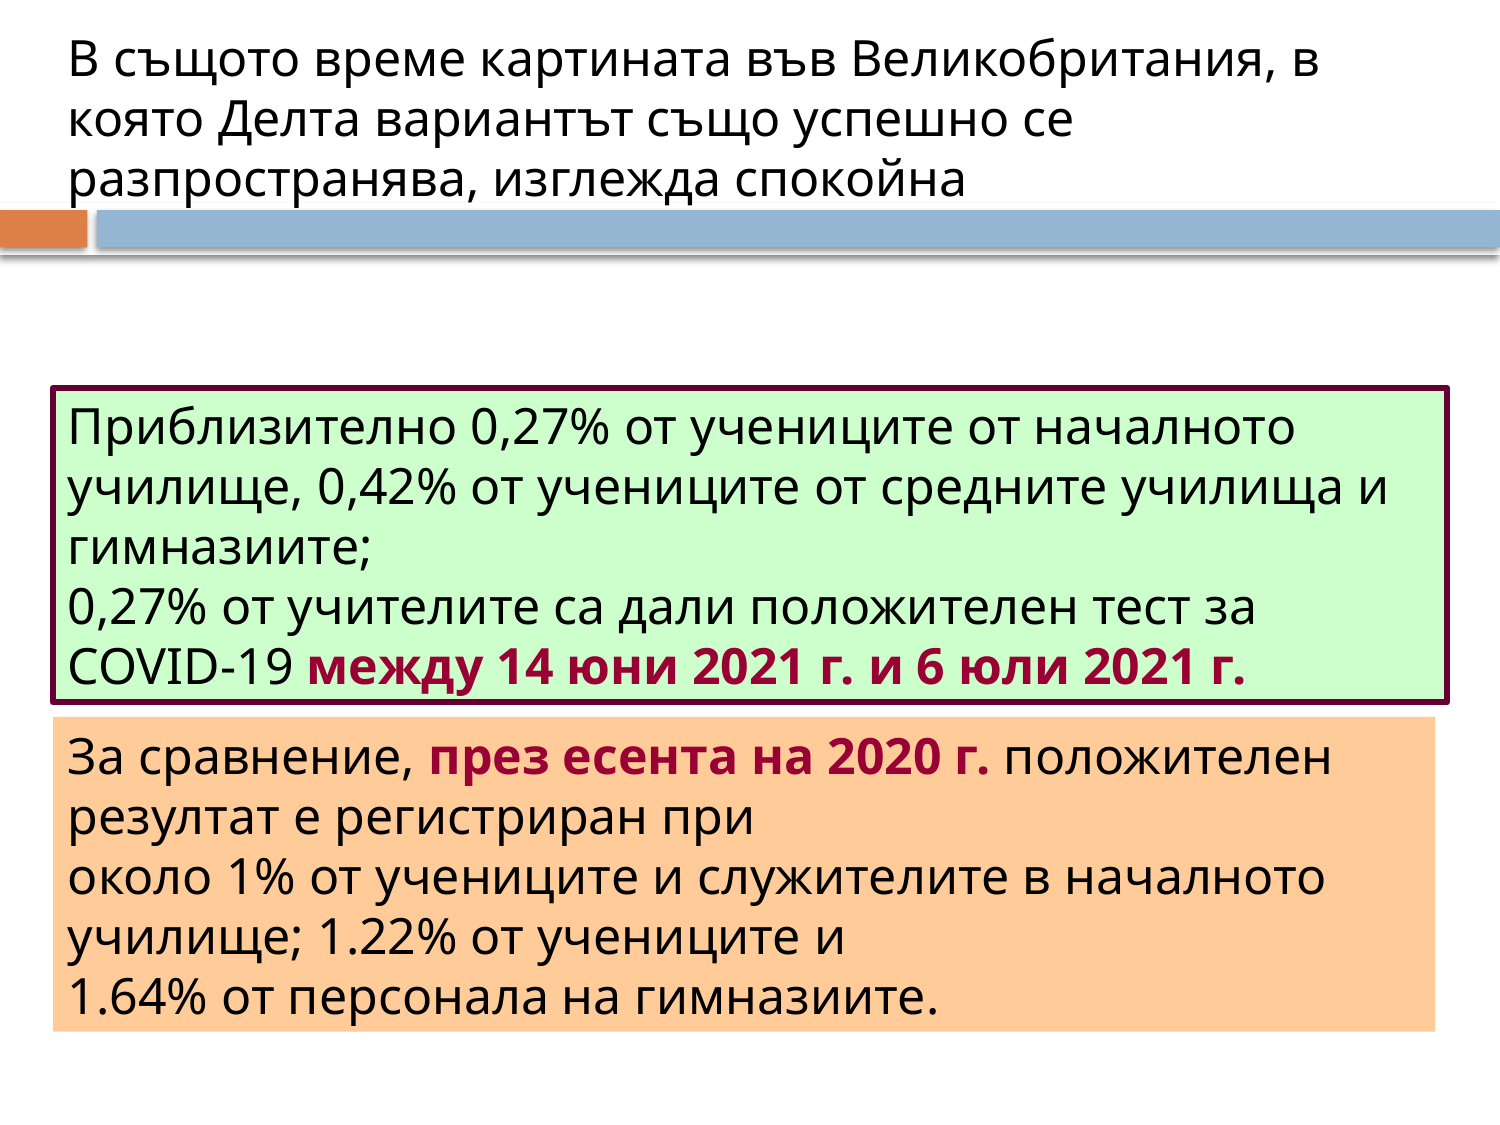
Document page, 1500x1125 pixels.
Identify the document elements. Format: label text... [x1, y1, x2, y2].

text_box За сравнение, през есента на 2020 г. положителен резултат е регистриран при около 1% от учениците и служителите в началното училище; 1.22% от учениците и 1.64% от персонала на гимназиите. [53, 716, 1436, 1032]
text_box Приблизително 0,27% от учениците от началното училище, 0,42% от учениците от средните училища и гимназиите; 0,27% от учителите са дали положителен тест за COVID-19 между 14 юни 2021 г. и 6 юли 2021 г. [53, 387, 1447, 703]
text_box В същото време картината във Великобритания, в която Делта вариантът също успешно се разпространява, изглежда спокойна [53, 19, 1436, 214]
